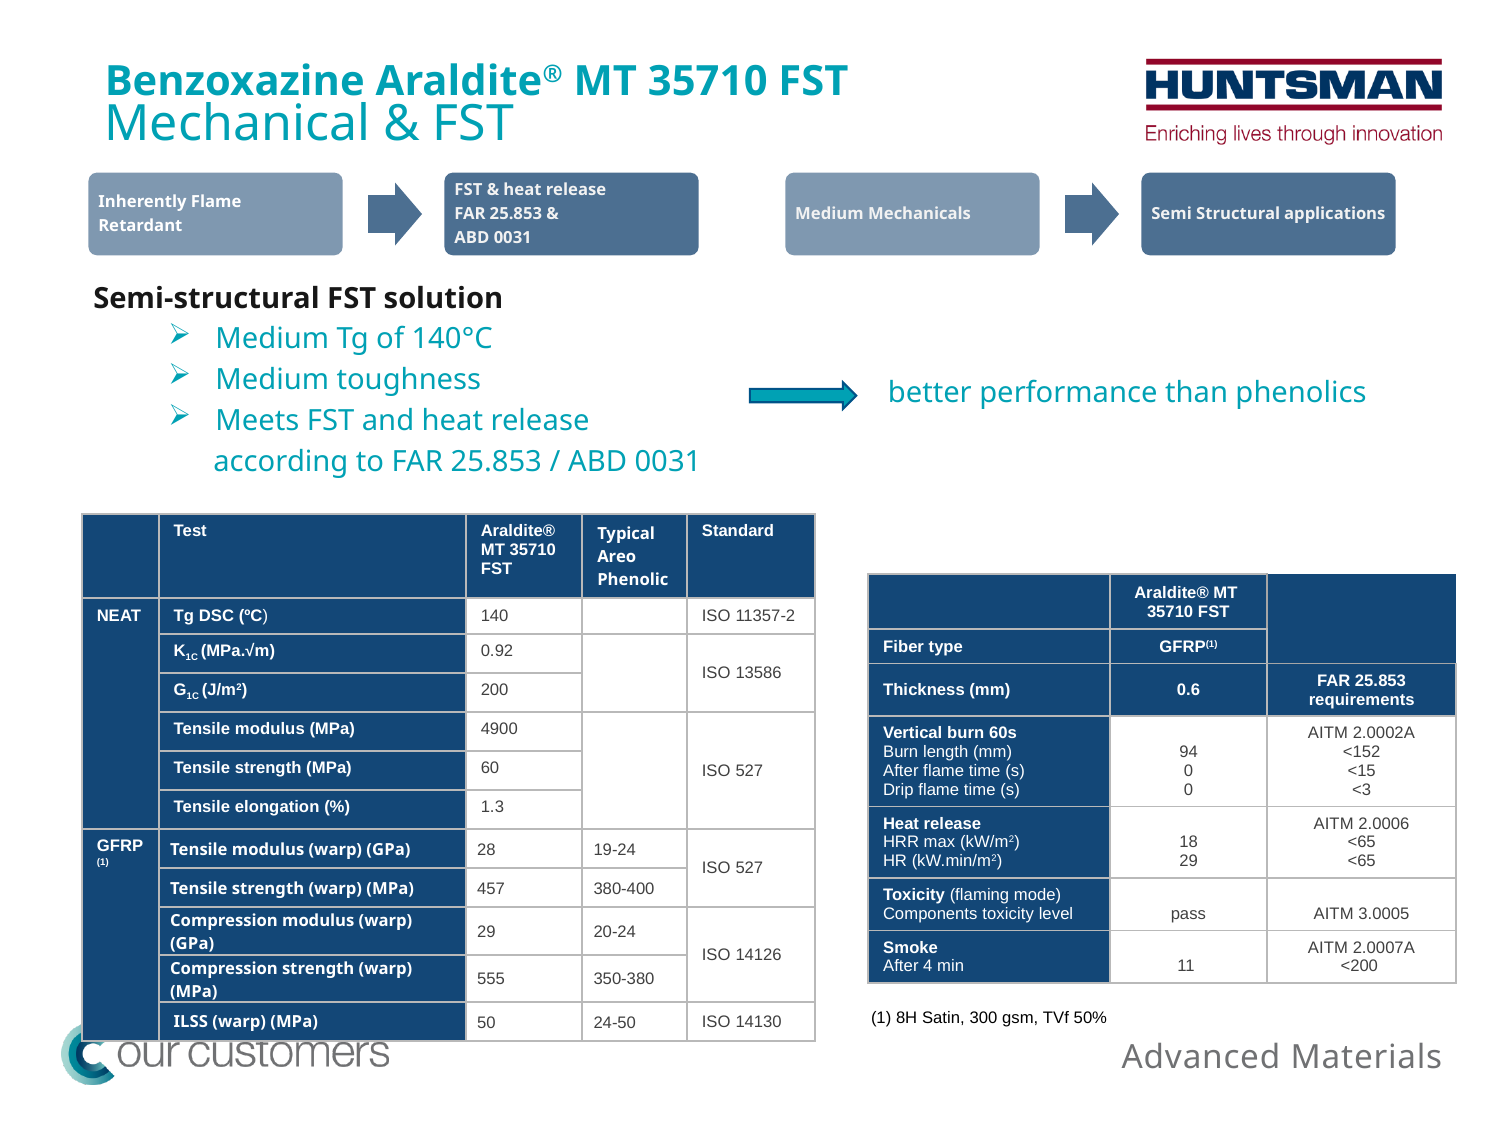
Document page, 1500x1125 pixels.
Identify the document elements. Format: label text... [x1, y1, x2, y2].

table_cell Thickness (mm) [869, 664, 1109, 715]
table_cell [583, 599, 686, 633]
table_header Standard [688, 515, 814, 597]
table_cell 11 [1111, 931, 1266, 982]
table_cell NEAT [83, 599, 158, 828]
table_cell Heat release HRR max (kW/m2) HR (kW.min/m2) [869, 807, 1109, 877]
table_cell 94 0 0 [1111, 717, 1266, 806]
table_cell 0.6 [1111, 664, 1266, 715]
table_cell 4900 [467, 713, 581, 750]
table_cell AITM 2.0006 <65 <65 [1268, 807, 1455, 877]
table_cell Compression modulus (warp) (GPa) [160, 908, 465, 954]
table_cell ISO 11357-2 [688, 599, 814, 633]
table_cell Tg DSC (ºC) [160, 599, 465, 633]
table_cell 457 [467, 869, 581, 906]
table_header Typical Areo Phenolic [583, 515, 686, 597]
table_cell Smoke After 4 min [869, 931, 1109, 982]
text_box Semi-structural FST solution Medium Tg of 140°C Medium toughness Meets FST and heat release according to FAR 25.853 / ABD 0031 [93, 278, 1235, 515]
table_cell ISO 527 [688, 830, 814, 906]
table_header [869, 575, 1109, 628]
table_cell 19-24 [583, 830, 686, 867]
table_cell ISO 527 [688, 713, 814, 828]
text_box better performance than phenolics [888, 373, 1447, 427]
table_cell Tensile elongation (%) [160, 791, 465, 828]
title Mechanical & FST [104, 104, 1003, 205]
table_header Test [160, 515, 465, 597]
table_cell GFRP (1) [83, 830, 158, 1040]
table_cell FAR 25.853 requirements [1268, 664, 1455, 715]
table_cell [583, 635, 686, 711]
table_cell Toxicity (flaming mode) Components toxicity level [869, 879, 1109, 930]
table_cell Vertical burn 60s Burn length (mm) After flame time (s) Drip flame time (s) [869, 717, 1109, 806]
picture [1145, 58, 1442, 145]
table_cell Compression strength (warp) (MPa) [160, 956, 465, 1001]
table_cell 29 [467, 908, 581, 954]
table_cell 0.92 [467, 635, 581, 672]
list Benzoxazine Araldite® MT 35710 FST [104, 44, 1003, 104]
table_cell AITM 3.0005 [1268, 879, 1455, 930]
table_cell 200 [467, 674, 581, 711]
table_cell Fiber type [869, 630, 1109, 663]
table_cell 380-400 [583, 869, 686, 906]
table_cell AITM 2.0007A <200 [1268, 931, 1455, 982]
table_header Araldite® MT 35710 FST [1111, 575, 1266, 628]
table_cell 50 [467, 1003, 581, 1040]
table_cell ISO 13586 [688, 635, 814, 711]
table_cell pass [1111, 879, 1266, 930]
table_cell Tensile strength (warp) (MPa) [160, 869, 465, 906]
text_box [88, 172, 699, 256]
table_cell 24-50 [583, 1003, 686, 1040]
table_cell 140 [467, 599, 581, 633]
picture [61, 1022, 389, 1085]
table_cell 20-24 [583, 908, 686, 954]
table_cell ILSS (warp) (MPa) [160, 1003, 465, 1040]
table_cell Tensile modulus (warp) (GPa) [160, 830, 465, 867]
table_cell K1C (MPa.√m) [160, 635, 465, 672]
table_cell 60 [467, 752, 581, 789]
table_cell Tensile strength (MPa) [160, 752, 465, 789]
table_cell AITM 2.0002A <152 <15 <3 [1268, 717, 1455, 806]
table_cell [583, 713, 686, 828]
table_cell Tensile modulus (MPa) [160, 713, 465, 750]
text_box [748, 379, 858, 412]
table_header Araldite® MT 35710 FST [467, 515, 581, 597]
table_header [83, 515, 158, 597]
table_cell ISO 14130 [688, 1003, 814, 1040]
table_cell 28 [467, 830, 581, 867]
table_cell 350-380 [583, 956, 686, 1001]
text_box (1) 8H Satin, 300 gsm, TVf 50% [856, 999, 1471, 1049]
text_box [785, 172, 1396, 256]
table_cell ISO 14126 [688, 908, 814, 1001]
table_cell 1.3 [467, 791, 581, 828]
table_header [1268, 574, 1456, 629]
table_cell [1268, 629, 1456, 663]
table_cell G1C (J/m2) [160, 674, 465, 711]
table_cell 18 29 [1111, 807, 1266, 877]
table_cell GFRP(1) [1111, 630, 1266, 663]
table_cell 555 [467, 956, 581, 1001]
